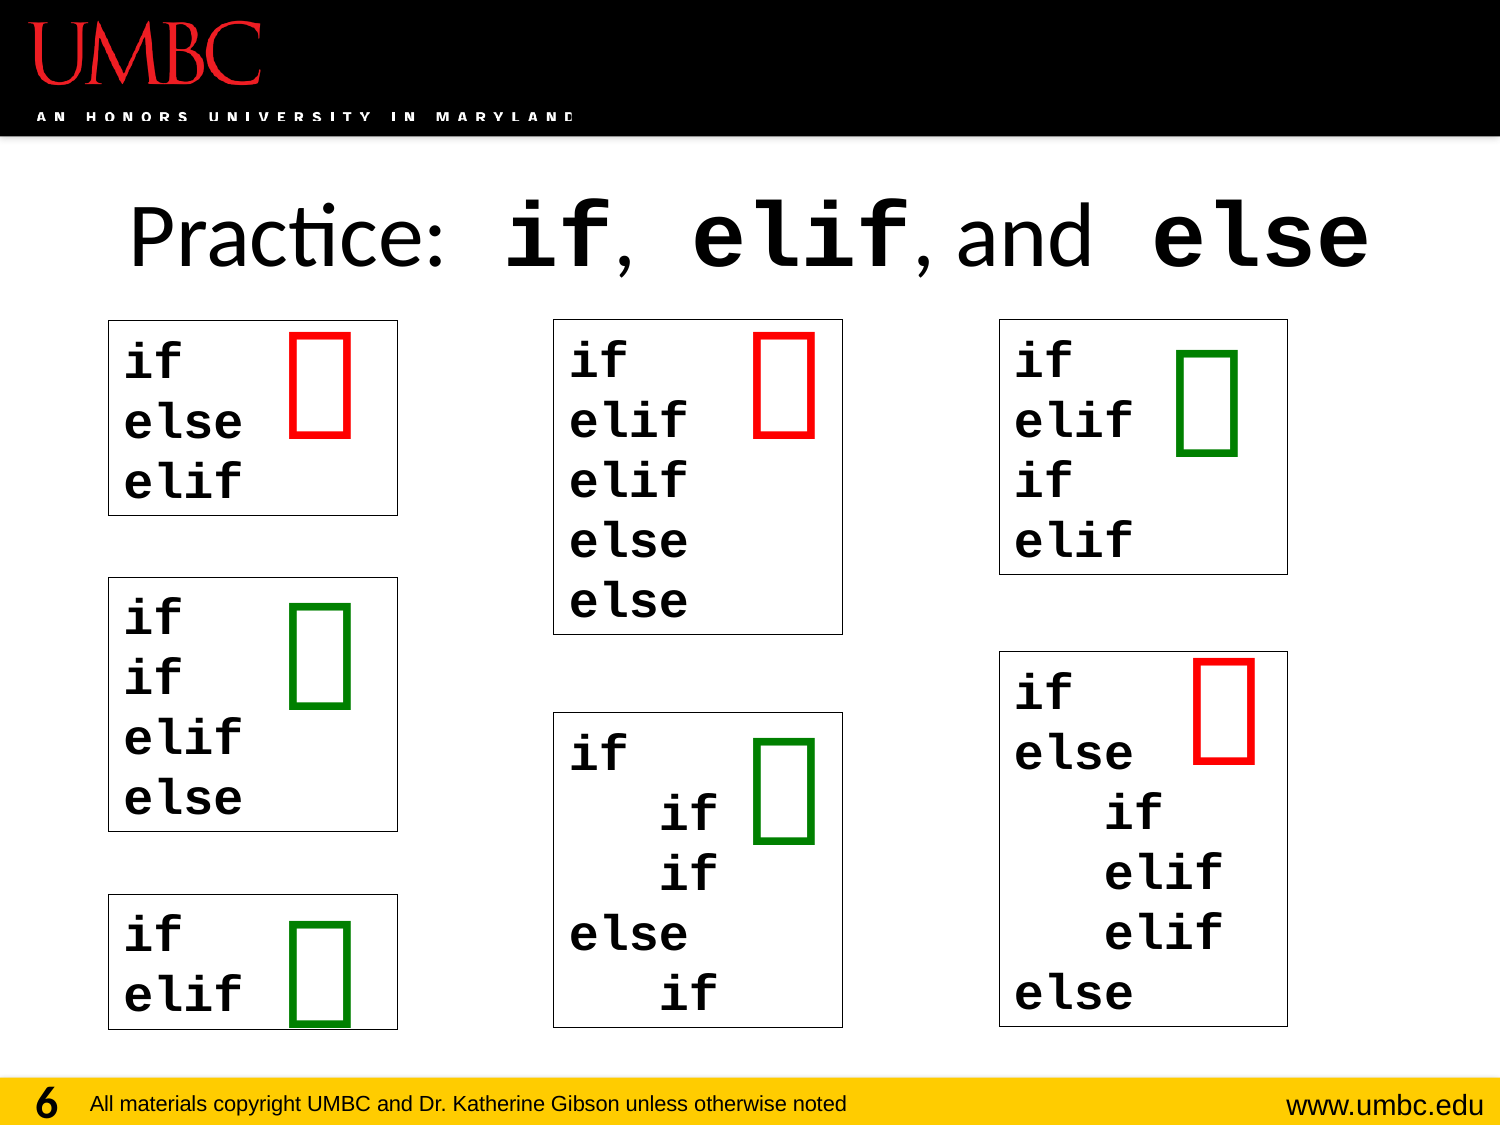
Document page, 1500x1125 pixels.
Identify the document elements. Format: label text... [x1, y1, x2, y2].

text_box  [261, 553, 431, 749]
title Practice: if, elif, and else [75, 136, 1425, 324]
text_box if else if elif elif else [999, 651, 1288, 1027]
text_box if elif if elif [999, 319, 1288, 575]
text_box if if elif else [108, 577, 398, 832]
text_box  [261, 281, 431, 477]
text_box  [1147, 300, 1318, 495]
text_box if else elif [108, 320, 398, 516]
text_box if elif [108, 894, 261, 1030]
text_box if if if else if [553, 712, 843, 1028]
text_box  [724, 687, 895, 883]
text_box  [724, 281, 895, 477]
text_box  [261, 871, 431, 1067]
text_box if elif elif else else [553, 319, 843, 635]
slide_number 6 [0, 1065, 94, 1125]
text_box  [1164, 607, 1335, 803]
